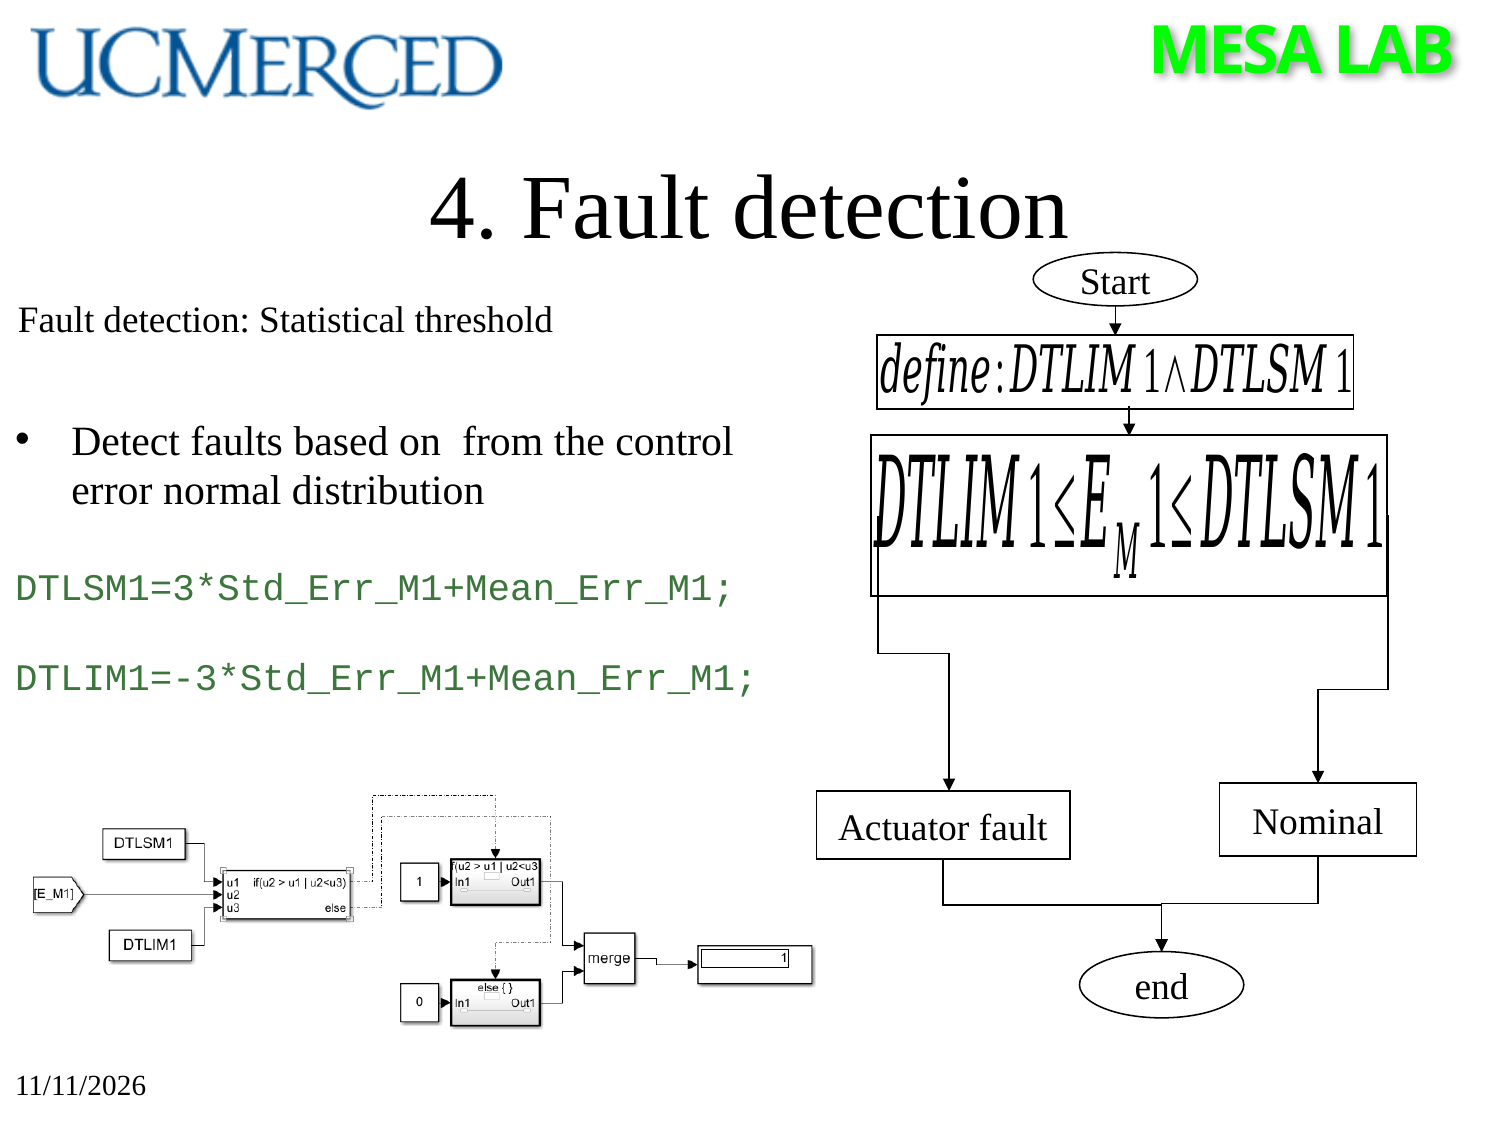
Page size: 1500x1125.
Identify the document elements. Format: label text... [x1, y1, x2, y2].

picture [20, 16, 514, 125]
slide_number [0, 1058, 313, 1125]
title 4. Fault detection [0, 125, 1500, 279]
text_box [815, 252, 1417, 1019]
picture [8, 786, 817, 1043]
list Fault detection: Statistical threshold [3, 288, 810, 349]
